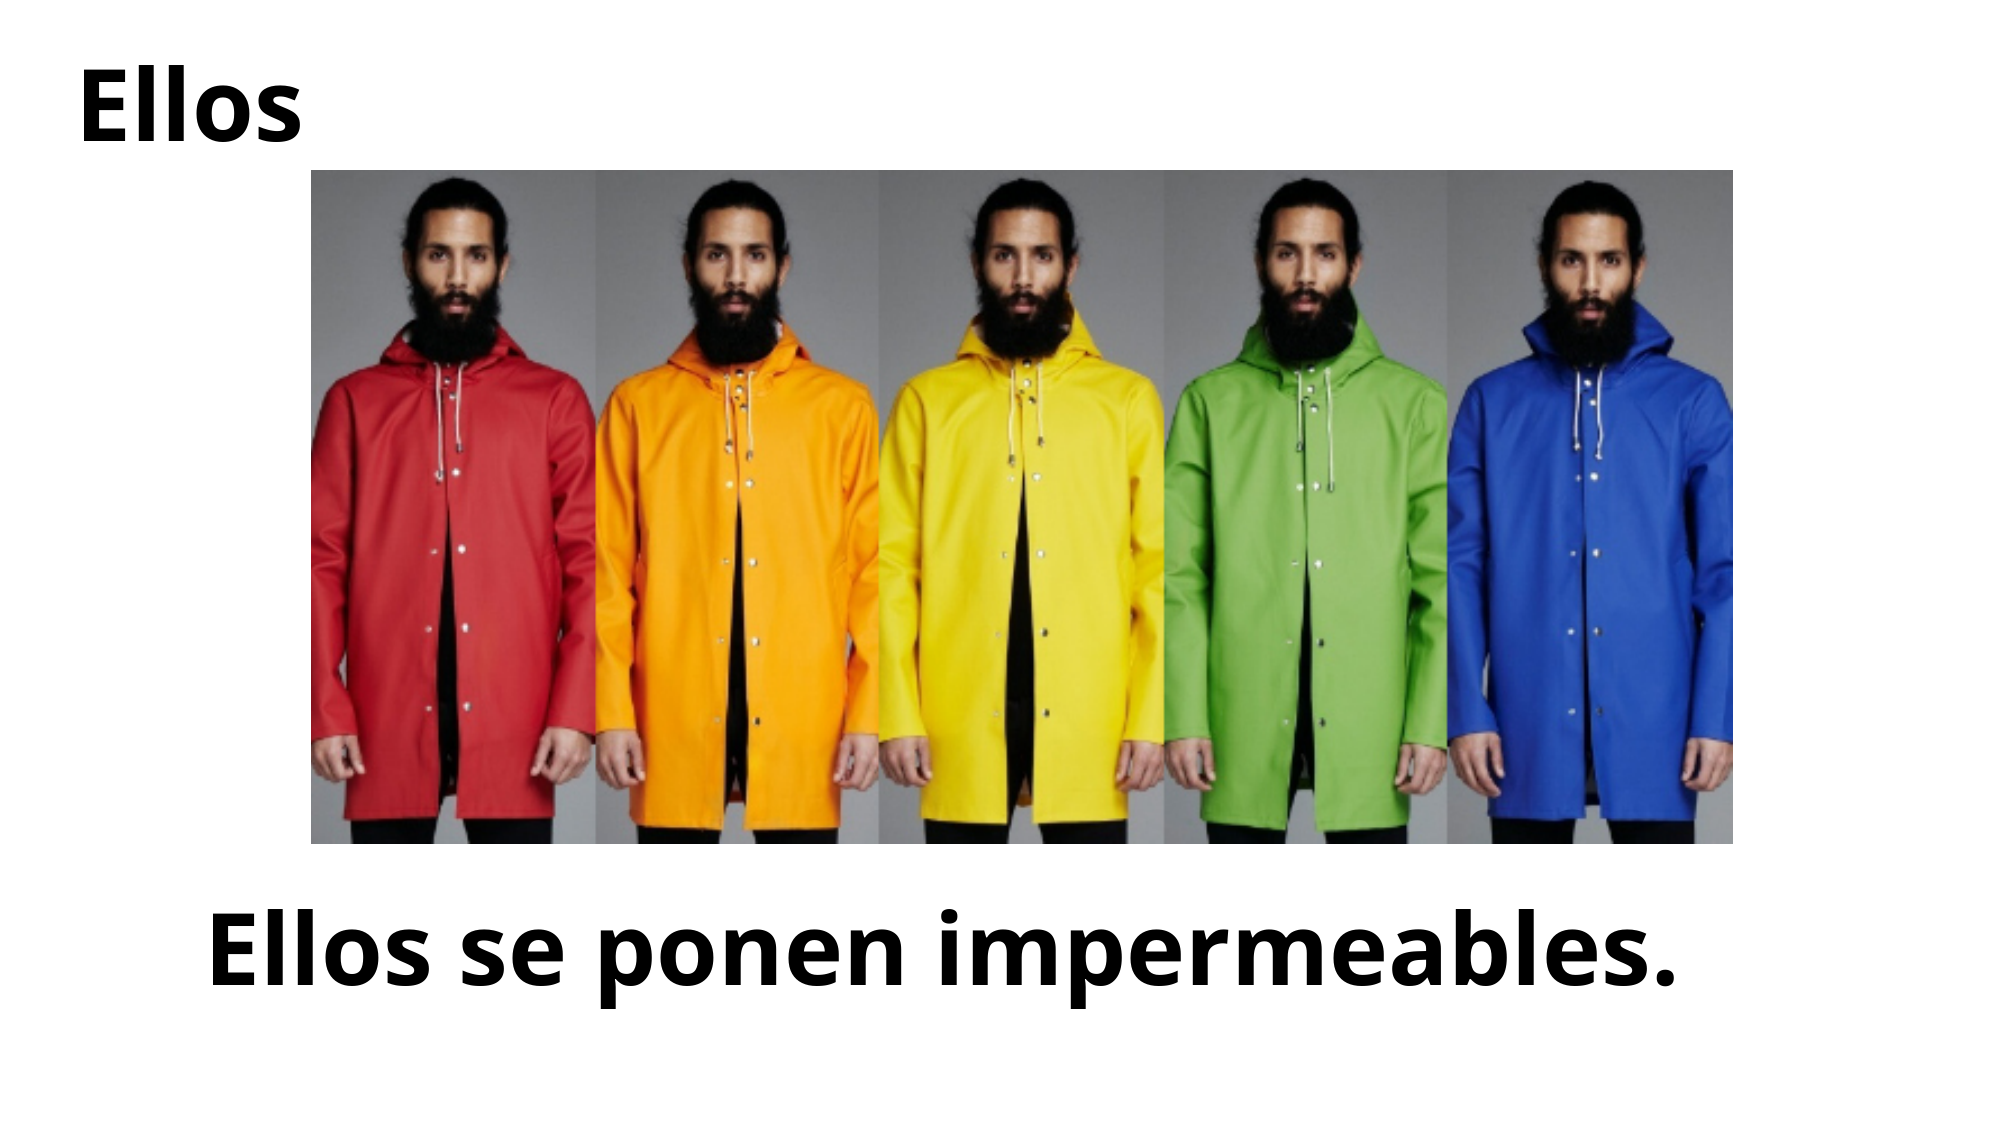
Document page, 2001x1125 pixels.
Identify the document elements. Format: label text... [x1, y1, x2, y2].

text_box Ellos [60, 34, 319, 169]
picture [311, 170, 1733, 844]
text_box Ellos se ponen impermeables. [189, 877, 2000, 1013]
